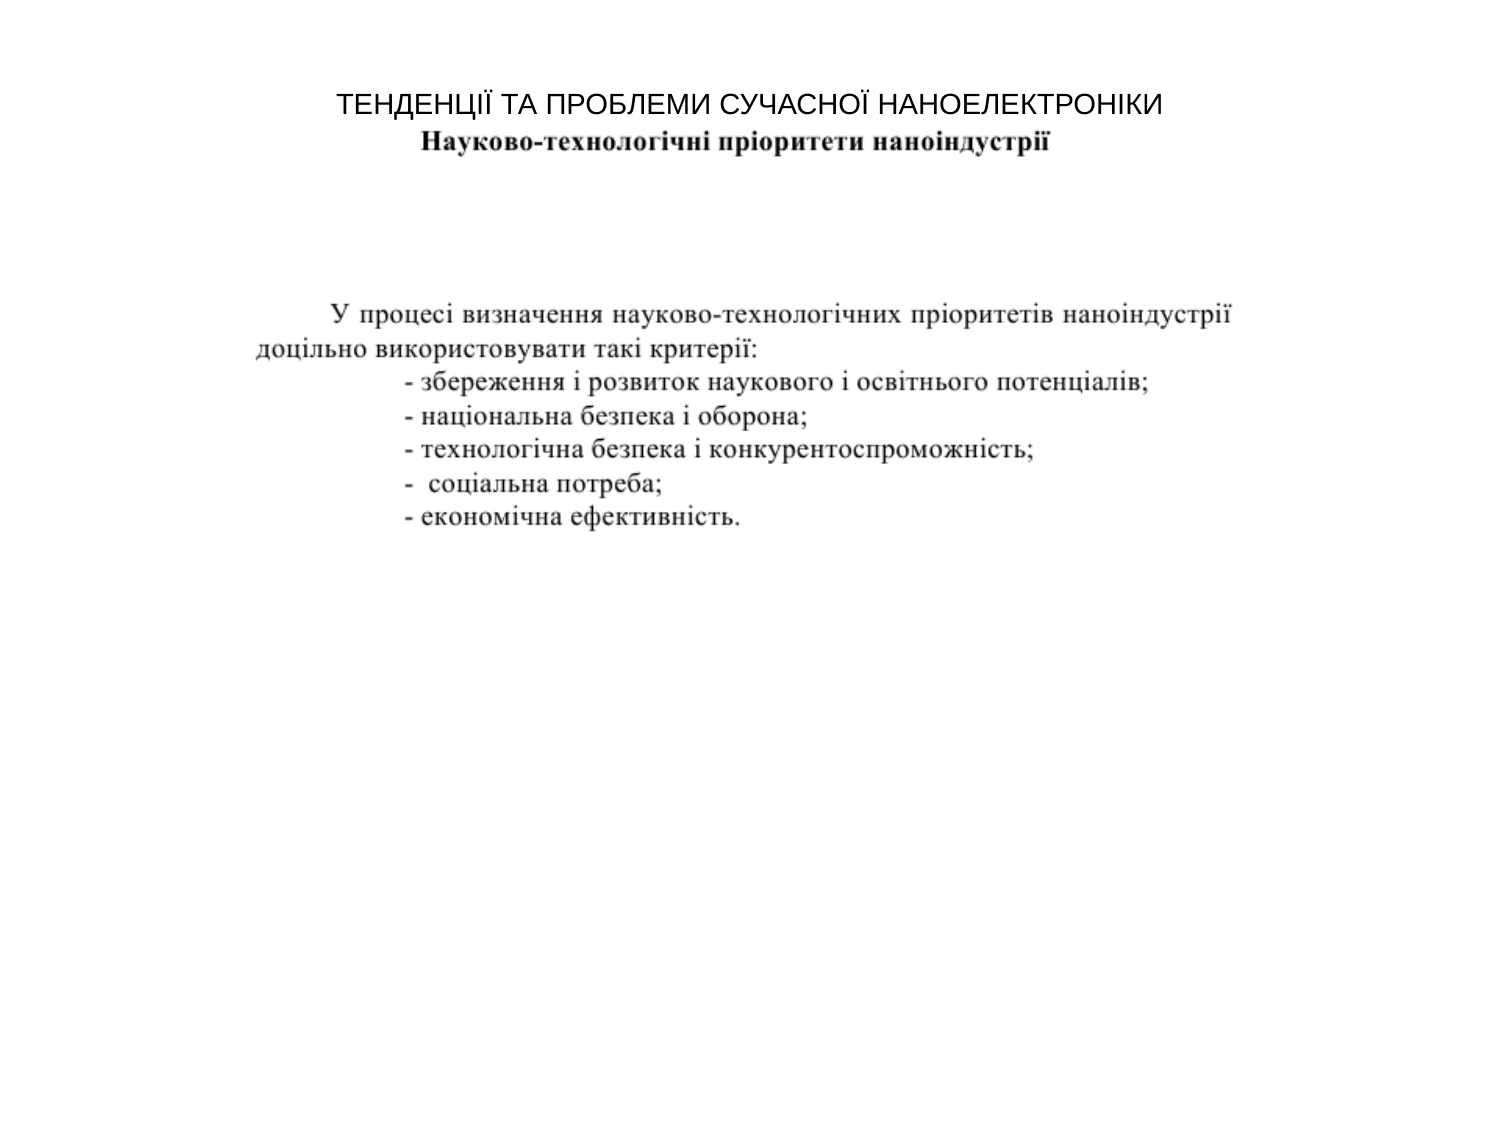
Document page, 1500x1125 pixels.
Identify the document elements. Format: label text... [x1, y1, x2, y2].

title ТЕНДЕНЦІЇ ТА ПРОБЛЕМИ СУЧАСНОЇ НАНОЕЛЕКТРОНІКИ [74, 44, 1426, 162]
picture [241, 290, 1254, 534]
picture [418, 125, 1082, 171]
